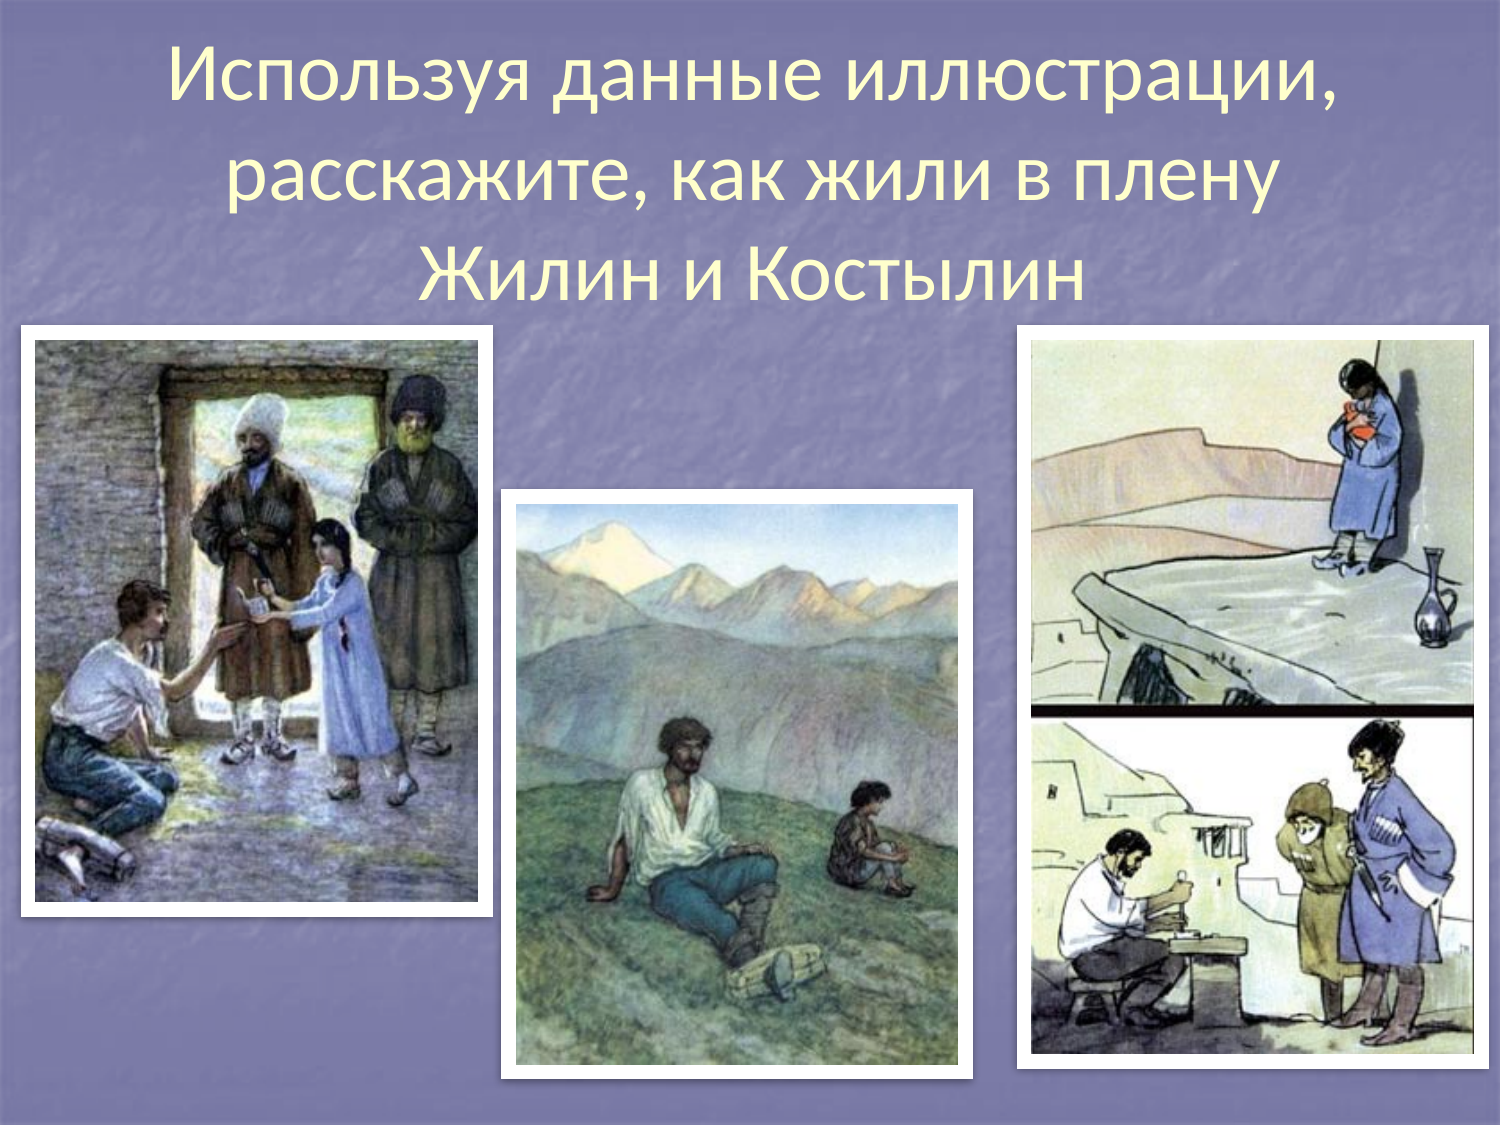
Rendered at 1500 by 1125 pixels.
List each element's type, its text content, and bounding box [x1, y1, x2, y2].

picture [515, 503, 959, 1065]
picture [1030, 339, 1475, 1055]
title Используя данные иллюстрации, расскажите, как жили в плену Жилин и Костылин [81, 46, 1426, 288]
picture [34, 339, 479, 903]
